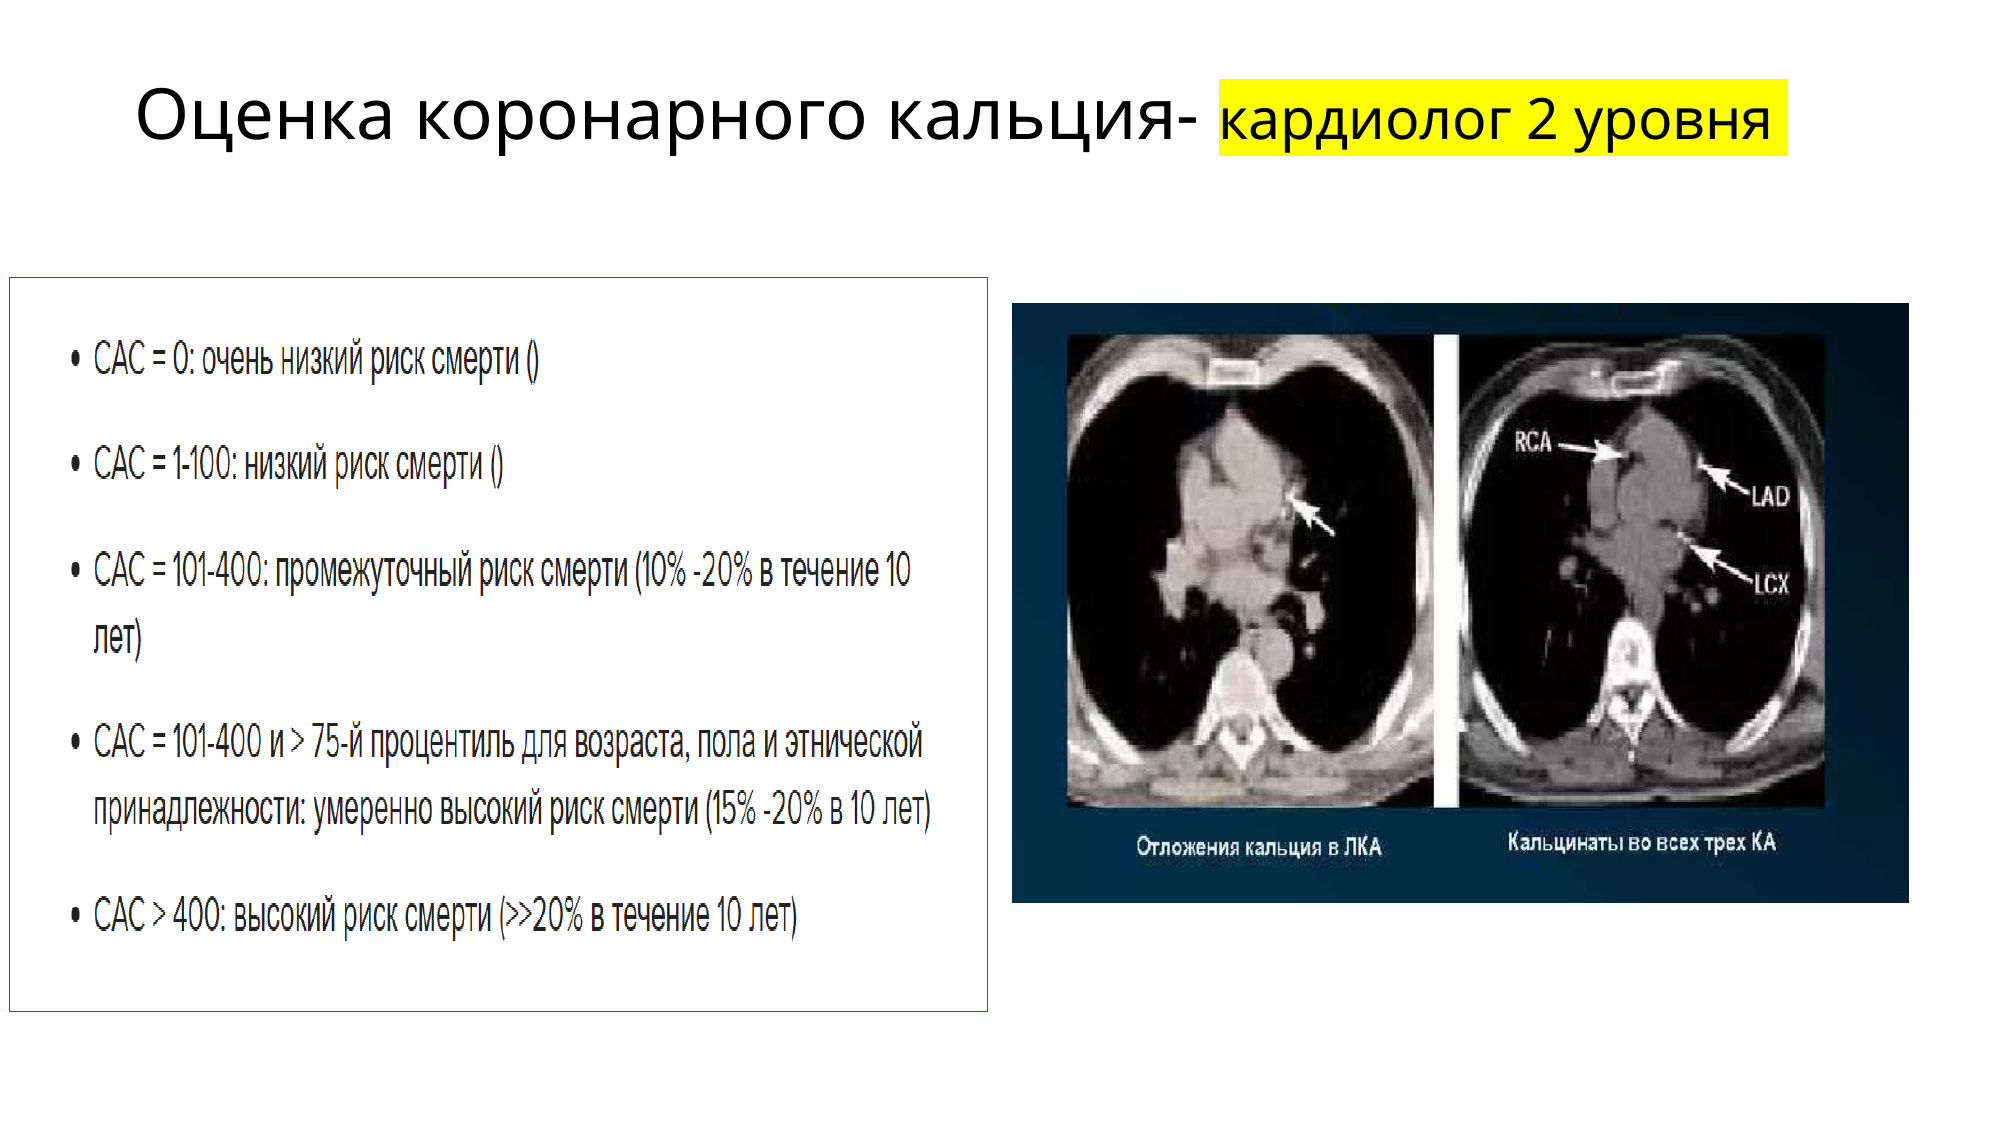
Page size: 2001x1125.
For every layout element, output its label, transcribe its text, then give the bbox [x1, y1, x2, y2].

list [1012, 303, 1909, 903]
title Оценка коронарного кальция- кардиолог 2 уровня [106, 42, 1832, 192]
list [9, 277, 988, 1012]
